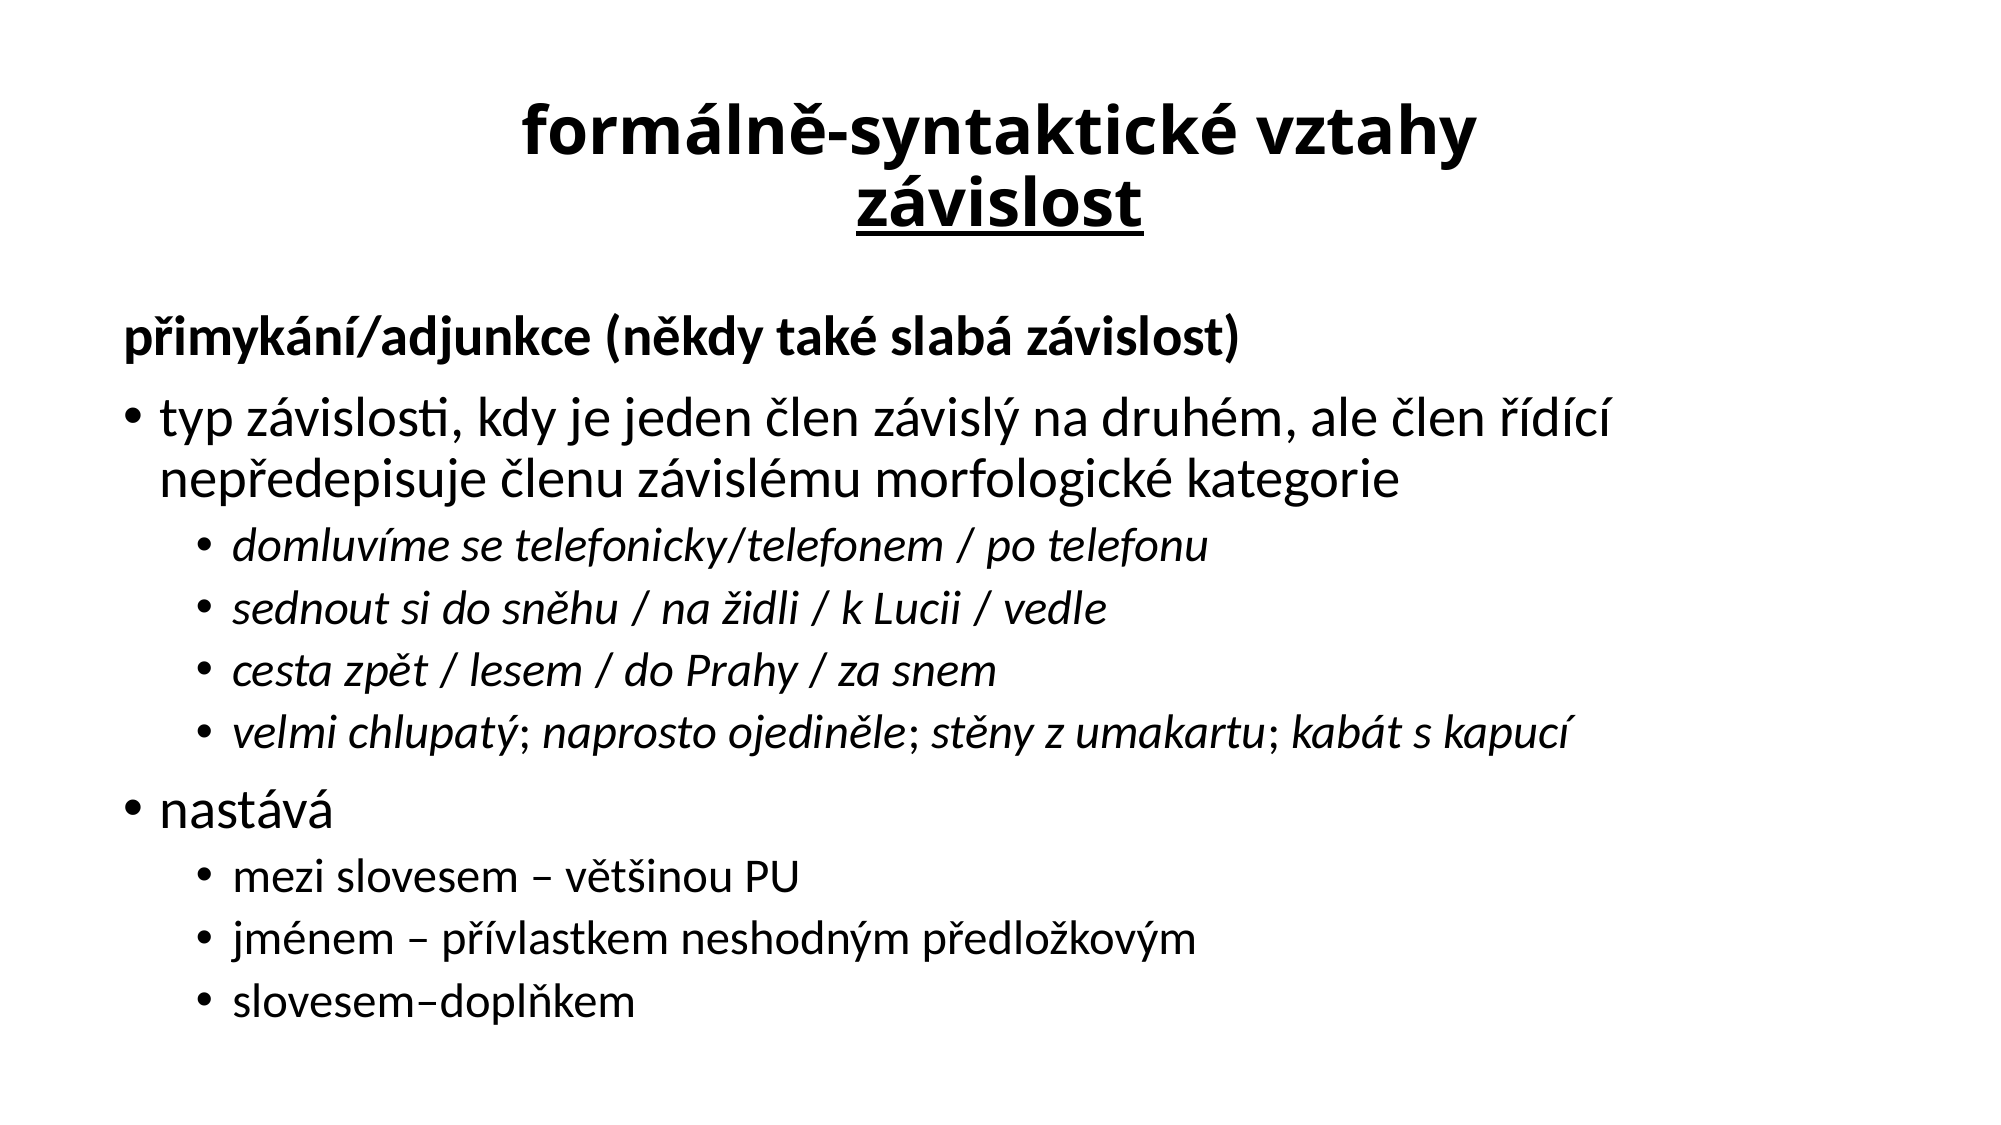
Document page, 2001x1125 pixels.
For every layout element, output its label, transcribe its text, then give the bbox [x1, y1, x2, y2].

title formálně-syntaktické vztahy závislost [137, 59, 1863, 278]
list přimykání/adjunkce (někdy také slabá závislost) typ závislosti, kdy je jeden člen závislý na druhém, ale člen řídící nepředepisuje členu závislému morfologické kategorie domluvíme se telefonicky/telefonem / po telefonu sednout si do sněhu / na židli / k Lucii / vedle cesta zpět / lesem / do Prahy / za snem velmi chlupatý; naprosto ojediněle; stěny z umakartu; kabát s kapucí nastává mezi slovesem – většinou PU jménem – přívlastkem neshodným předložkovým slovesem–doplňkem [108, 299, 1906, 1043]
